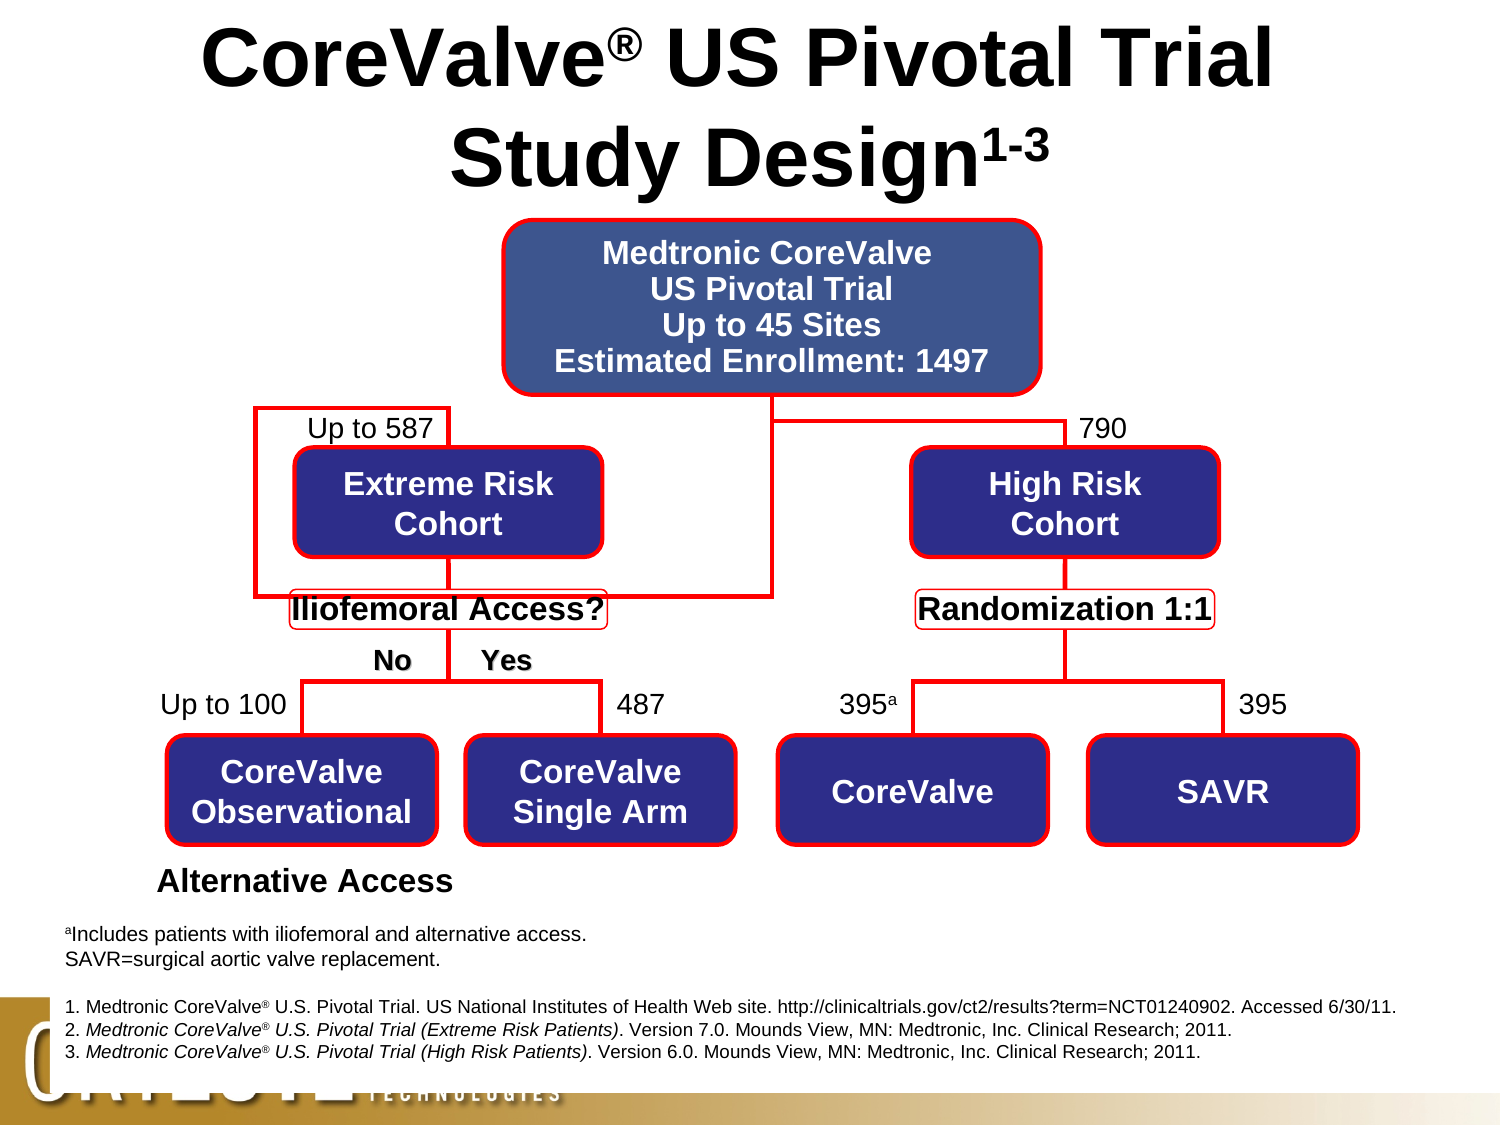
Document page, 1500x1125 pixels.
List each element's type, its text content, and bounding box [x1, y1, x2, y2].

text_box aIncludes patients with iliofemoral and alternative access. SAVR=surgical aortic valve replacement. 1. Medtronic CoreValve® U.S. Pivotal Trial. US National Institutes of Health Web site. http://clinicaltrials.gov/ct2/results?term=NCT01240902. Accessed 6/30/11. 2. Medtronic CoreValve® U.S. Pivotal Trial (Extreme Risk Patients). Version 7.0. Mounds View, MN: Medtronic, Inc. Clinical Research; 2011. 3. Medtronic CoreValve® U.S. Pivotal Trial (High Risk Patients). Version 6.0. Mounds View, MN: Medtronic, Inc. Clinical Research; 2011. [50, 912, 1500, 1093]
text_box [154, 219, 1359, 902]
picture [0, 0, 1500, 1125]
title CoreValve® US Pivotal Trial Study Design1-3 [17, 27, 1483, 180]
